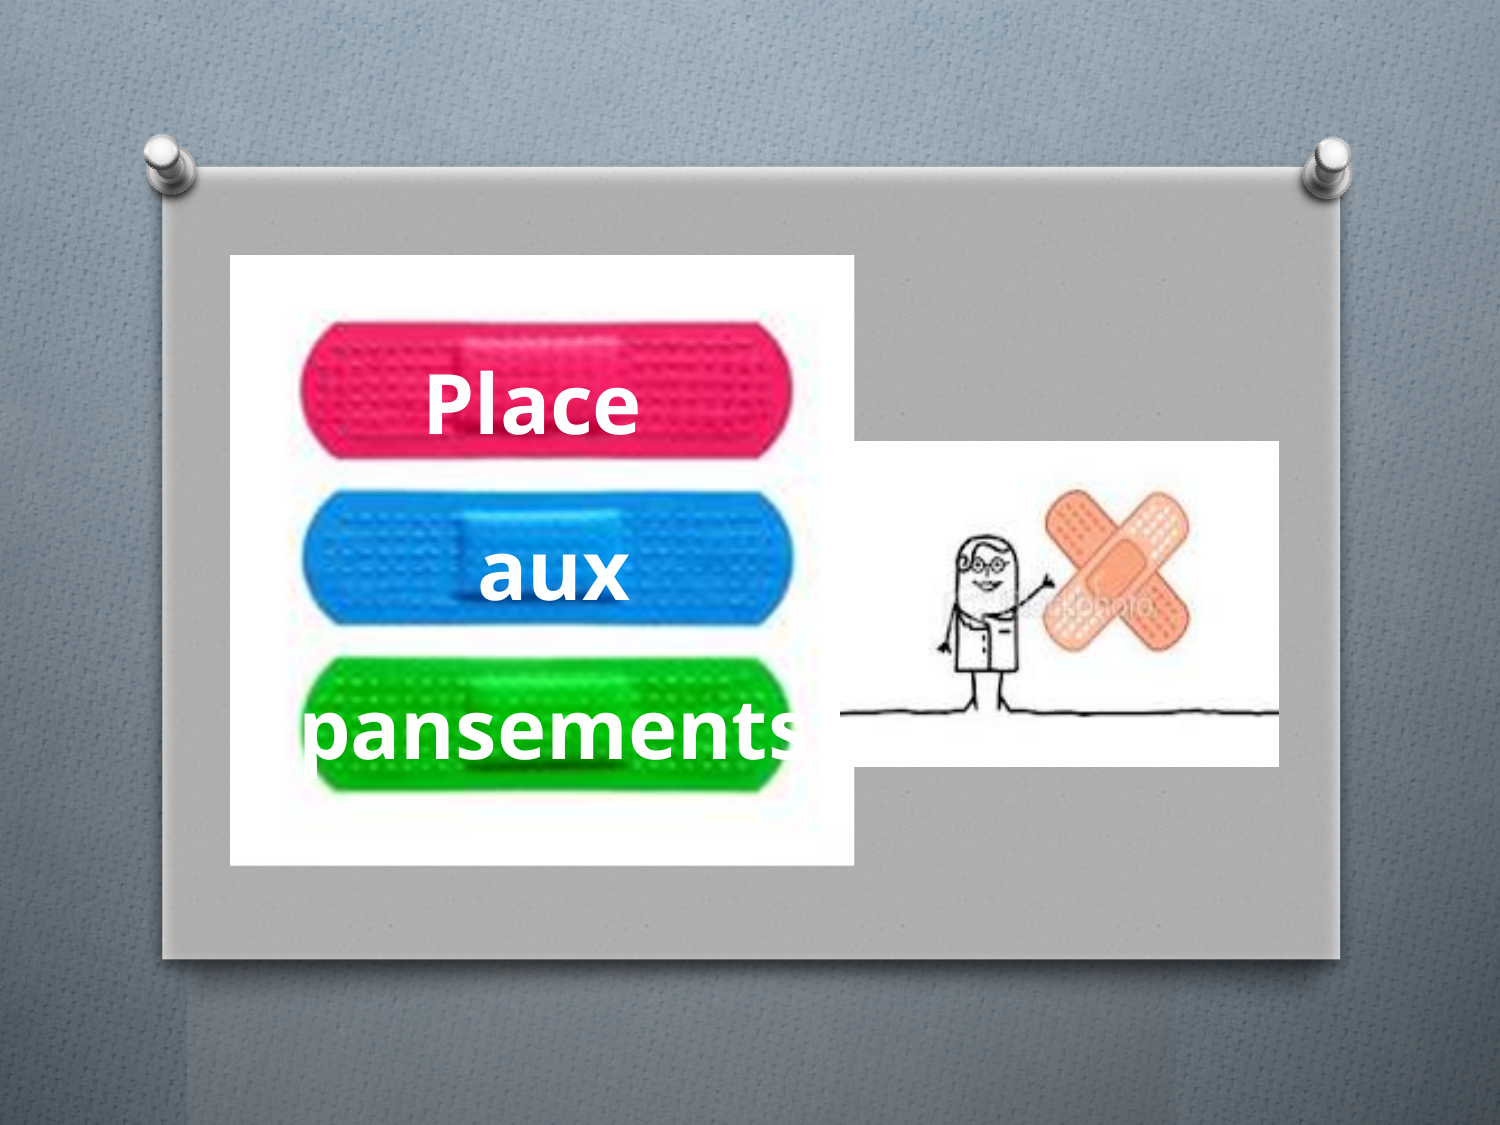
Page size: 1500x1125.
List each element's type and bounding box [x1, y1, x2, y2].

picture [229, 255, 1279, 870]
picture [1274, 109, 1396, 230]
text_box [857, 408, 1282, 771]
picture [112, 100, 235, 224]
